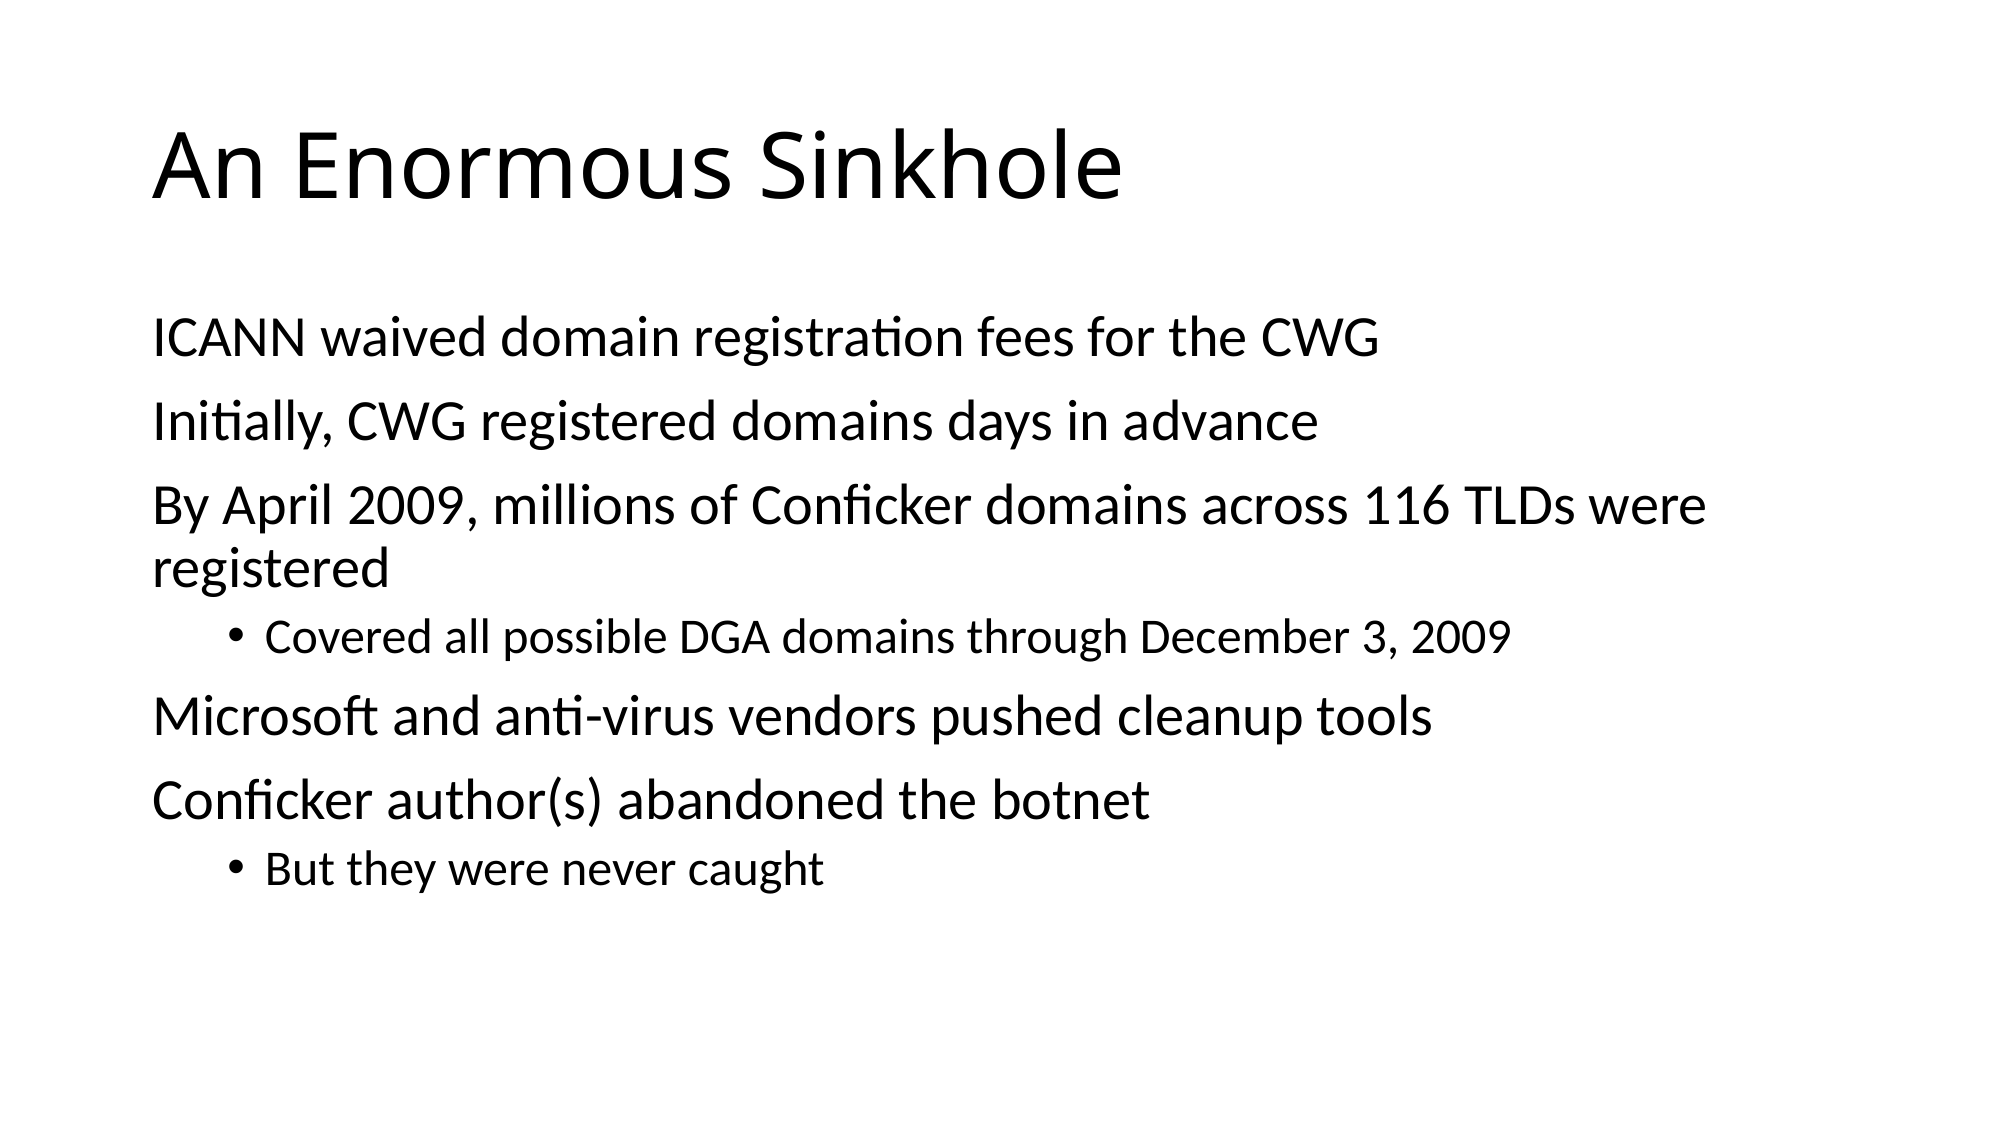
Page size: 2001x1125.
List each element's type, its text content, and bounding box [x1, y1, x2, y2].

title An Enormous Sinkhole [137, 59, 1863, 278]
list ICANN waived domain registration fees for the CWG Initially, CWG registered domains days in advance By April 2009, millions of Conficker domains across 116 TLDs were registered Covered all possible DGA domains through December 3, 2009 Microsoft and anti-virus vendors pushed cleanup tools Conficker author(s) abandoned the botnet But they were never caught [137, 298, 1863, 1013]
